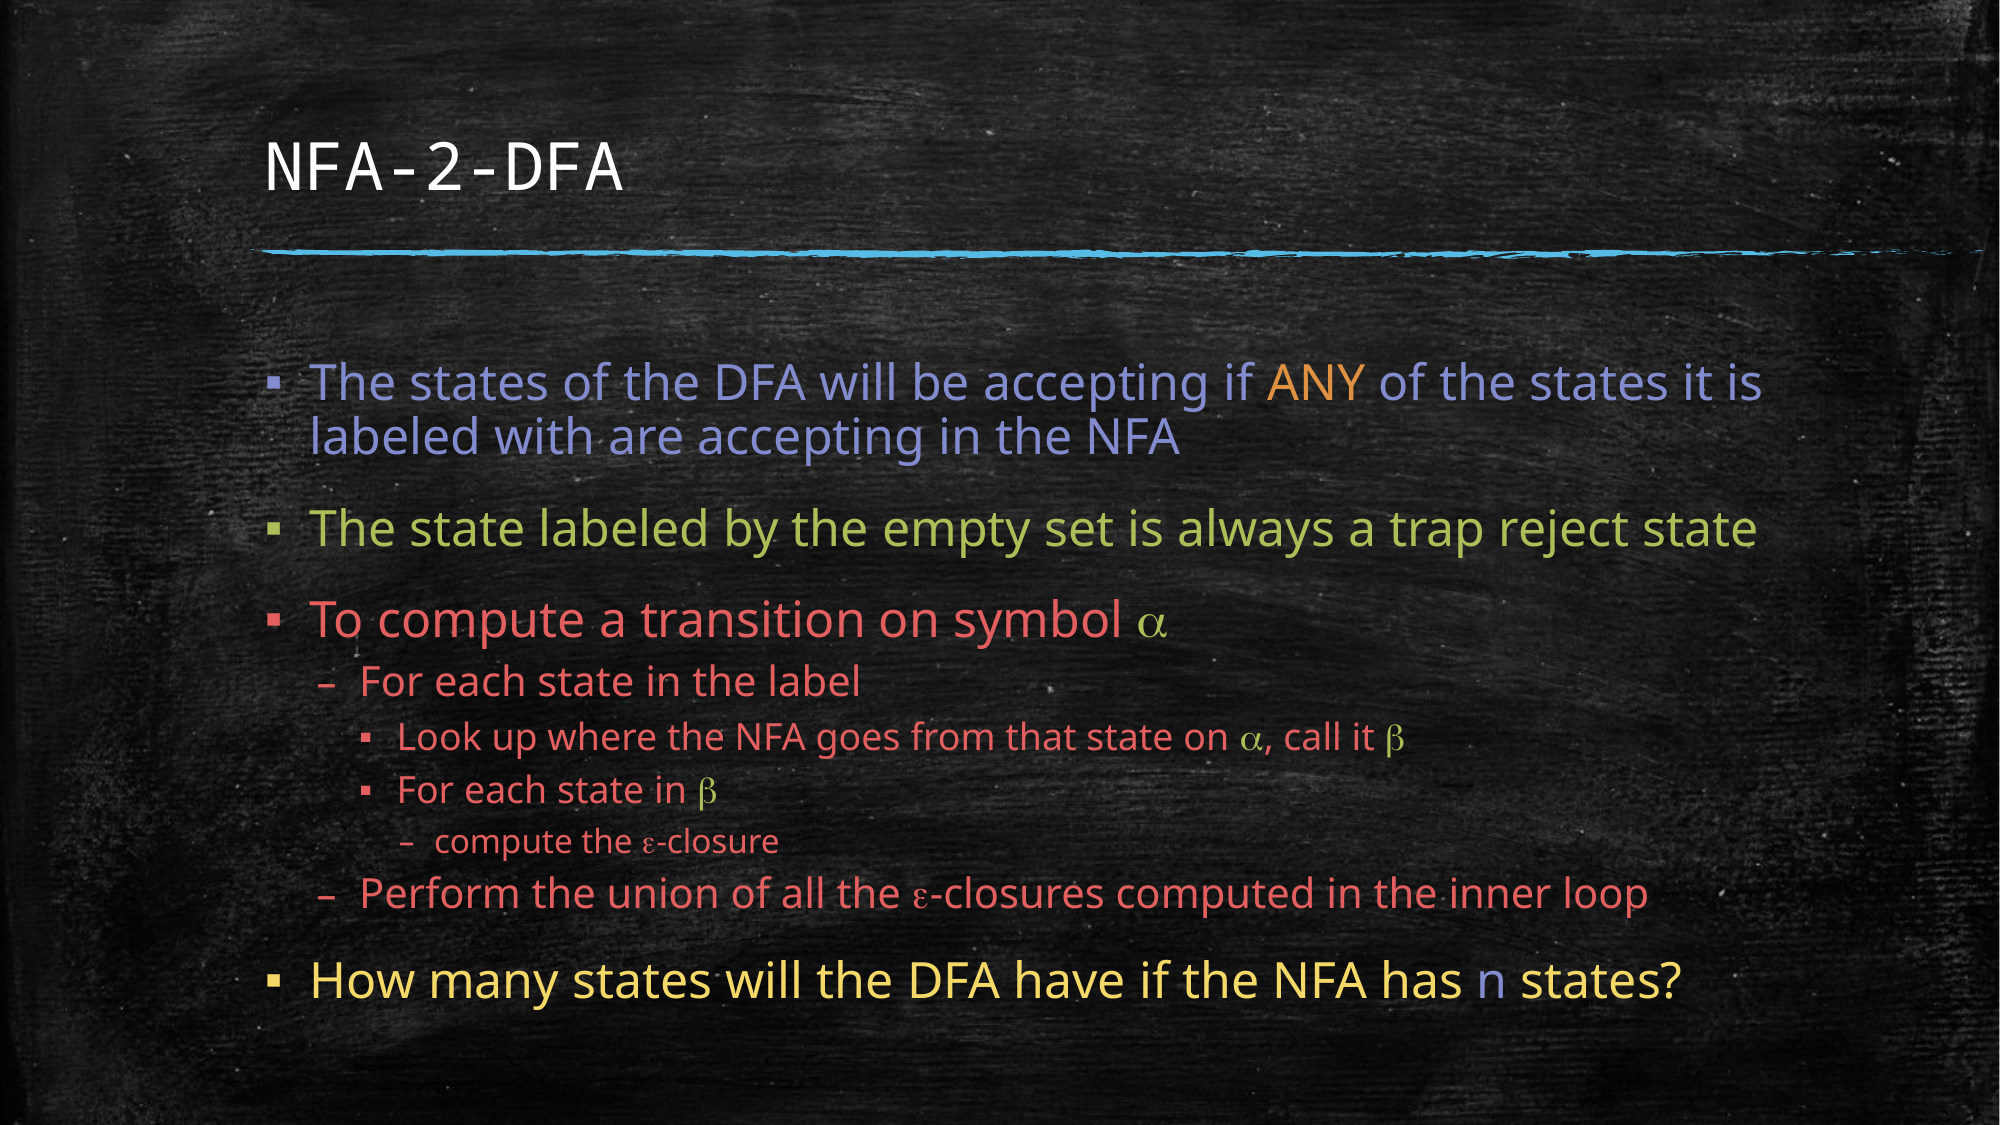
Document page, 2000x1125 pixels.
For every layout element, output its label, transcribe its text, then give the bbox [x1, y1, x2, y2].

title NFA-2-DFA [249, 45, 1750, 213]
list The states of the DFA will be accepting if ANY of the states it is labeled with are accepting in the NFA The state labeled by the empty set is always a trap reject state To compute a transition on symbol a For each state in the label Look up where the NFA goes from that state on a, call it b For each state in b compute the e-closure Perform the union of all the e-closures computed in the inner loop How many states will the DFA have if the NFA has n states? [249, 350, 1863, 1050]
